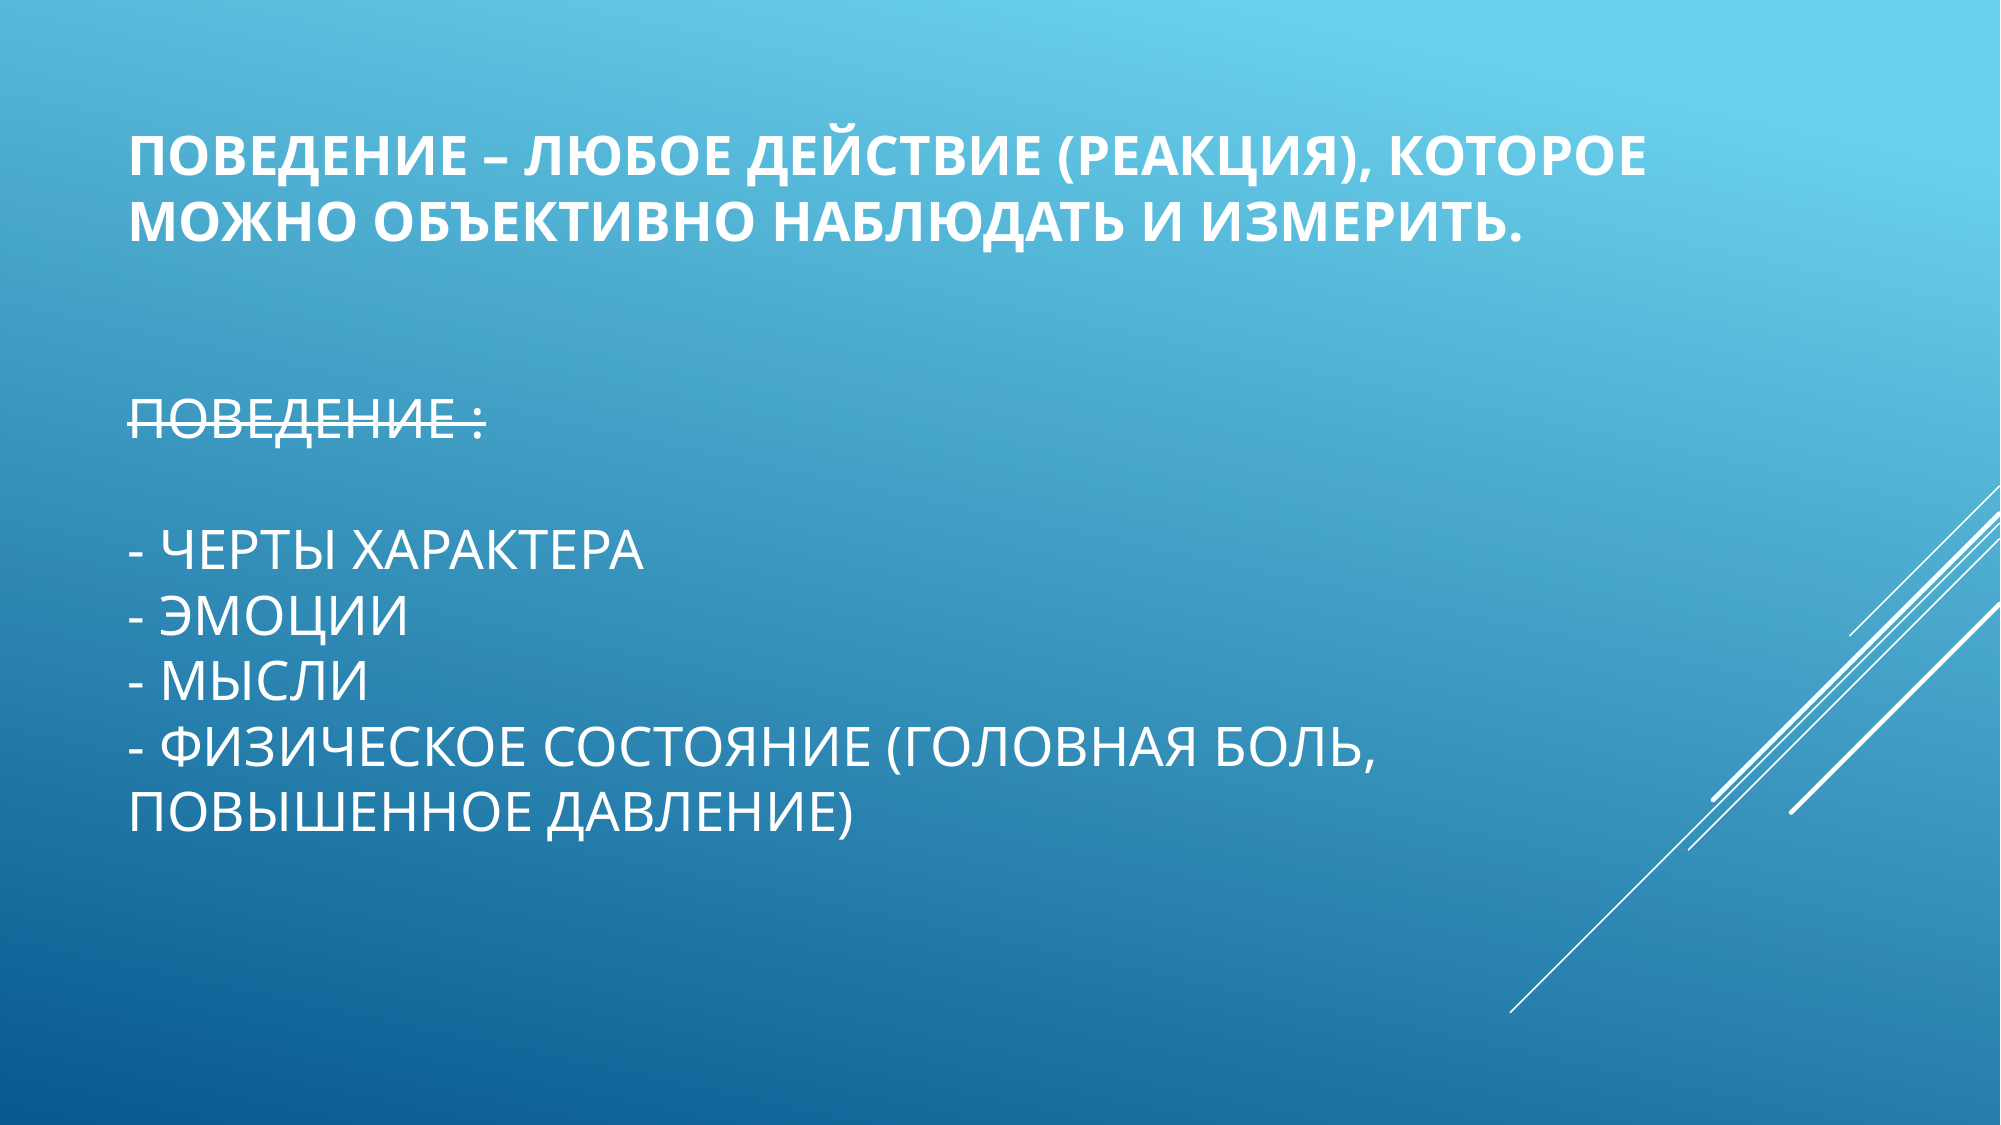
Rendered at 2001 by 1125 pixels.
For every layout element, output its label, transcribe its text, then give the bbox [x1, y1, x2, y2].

title Поведение – любое действие (реакция), которое можно объективно наблюдать и измерить. Поведение : - черты характера - эмоции - мысли - физическое состояние (головная боль, повышенное давление) [112, 112, 1763, 1049]
